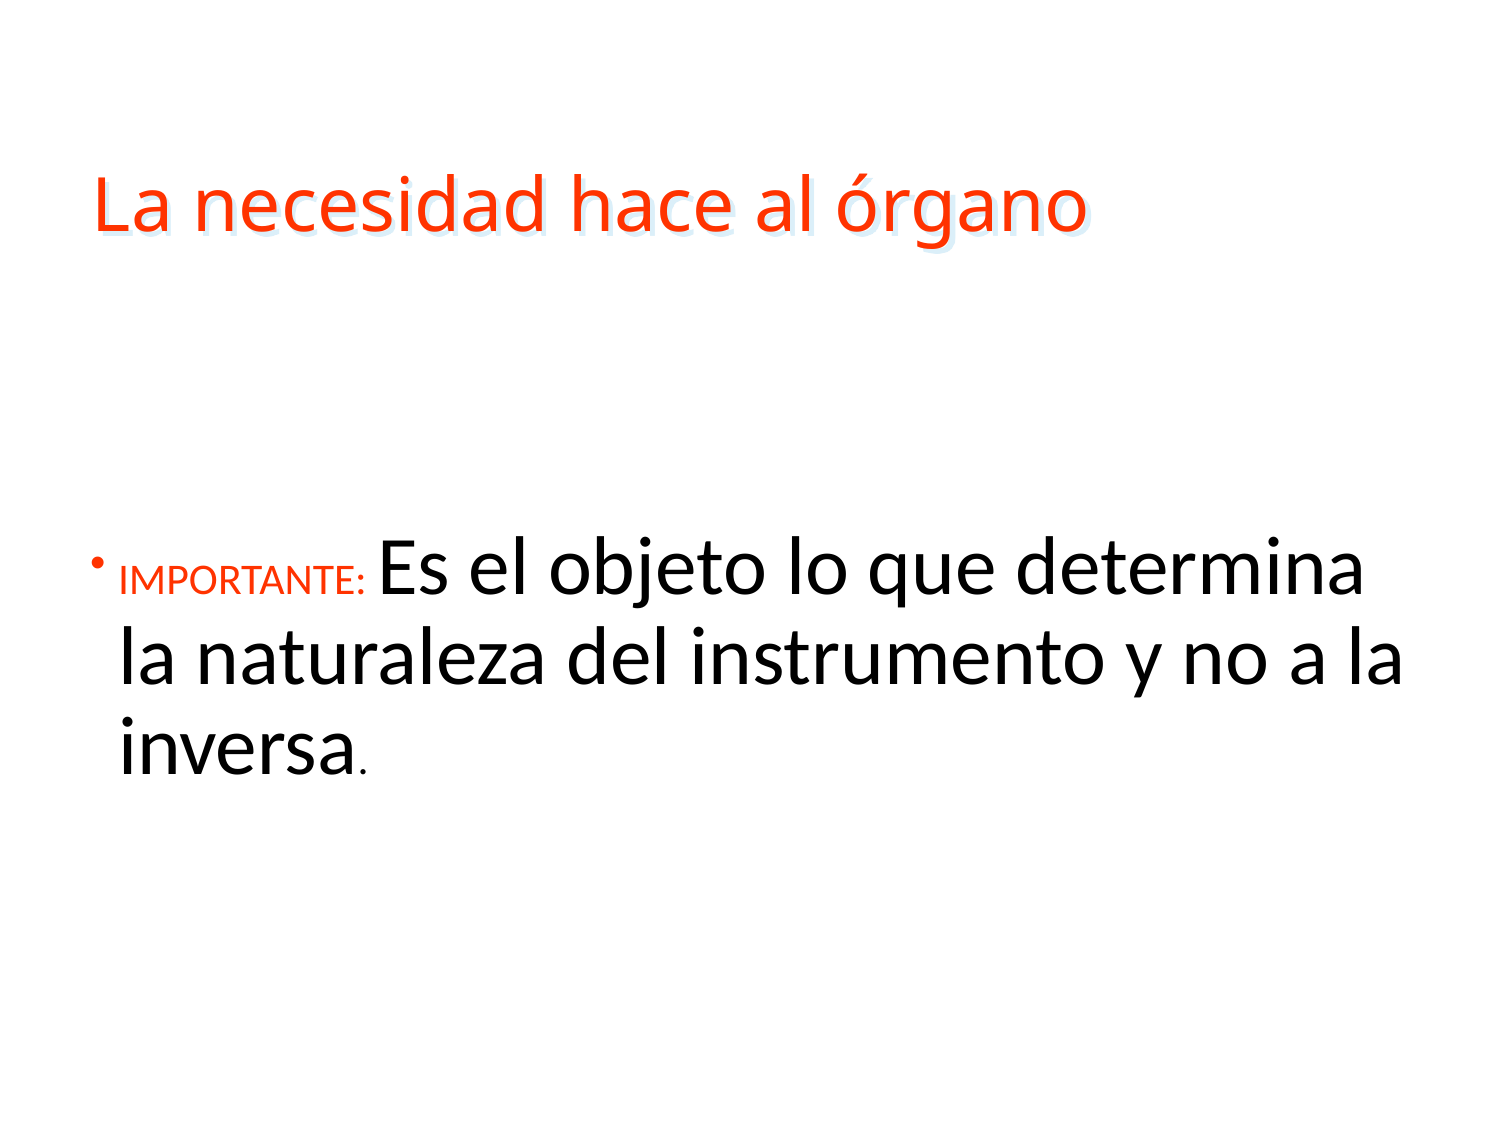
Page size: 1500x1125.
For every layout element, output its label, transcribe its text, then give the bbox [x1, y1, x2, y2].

title La necesidad hace al órgano [76, 113, 1427, 301]
list IMPORTANTE: Es el objeto lo que determina la naturaleza del instrumento y no a la inversa. [75, 515, 1425, 1006]
